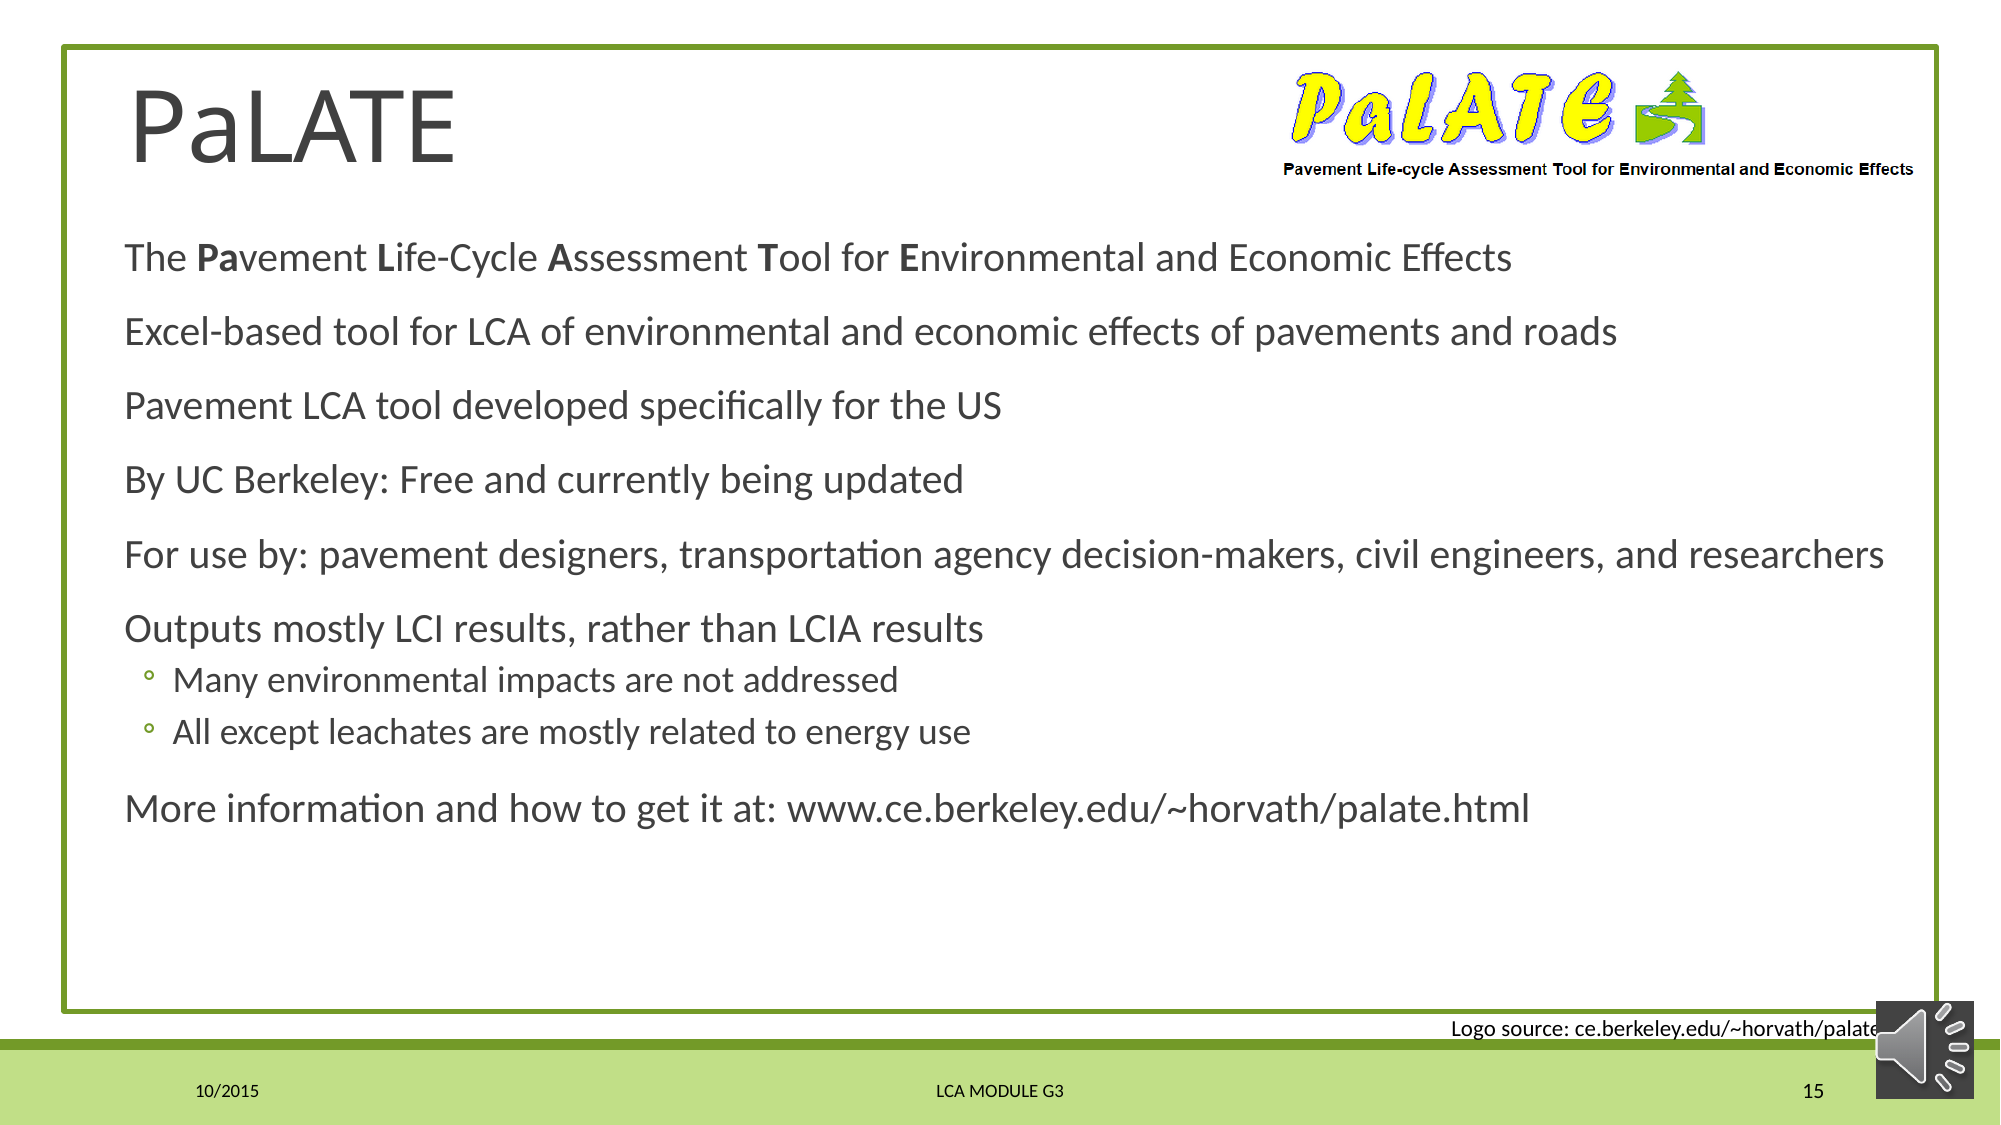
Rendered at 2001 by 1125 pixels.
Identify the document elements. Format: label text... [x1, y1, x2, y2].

picture [1874, 999, 1976, 1101]
text_box Logo source: ce.berkeley.edu/~horvath/palate.html [1436, 1005, 1871, 1048]
list The Pavement Life-Cycle Assessment Tool for Environmental and Economic Effects Excel-based tool for LCA of environmental and economic effects of pavements and roads Pavement LCA tool developed specifically for the US By UC Berkeley: Free and currently being updated For use by: pavement designers, transportation agency decision-makers, civil engineers, and researchers Outputs mostly LCI results, rather than LCIA results Many environmental impacts are not addressed All except leachates are mostly related to energy use More information and how to get it at: www.ce.berkeley.edu/~horvath/palate.html [109, 227, 1928, 991]
title PaLATE [112, 45, 1763, 191]
slide_number 15 [1624, 1059, 1840, 1120]
picture [1276, 60, 1927, 189]
footer LCA Module G3 [604, 1059, 1396, 1120]
slide_number 10/2015 [180, 1059, 586, 1120]
